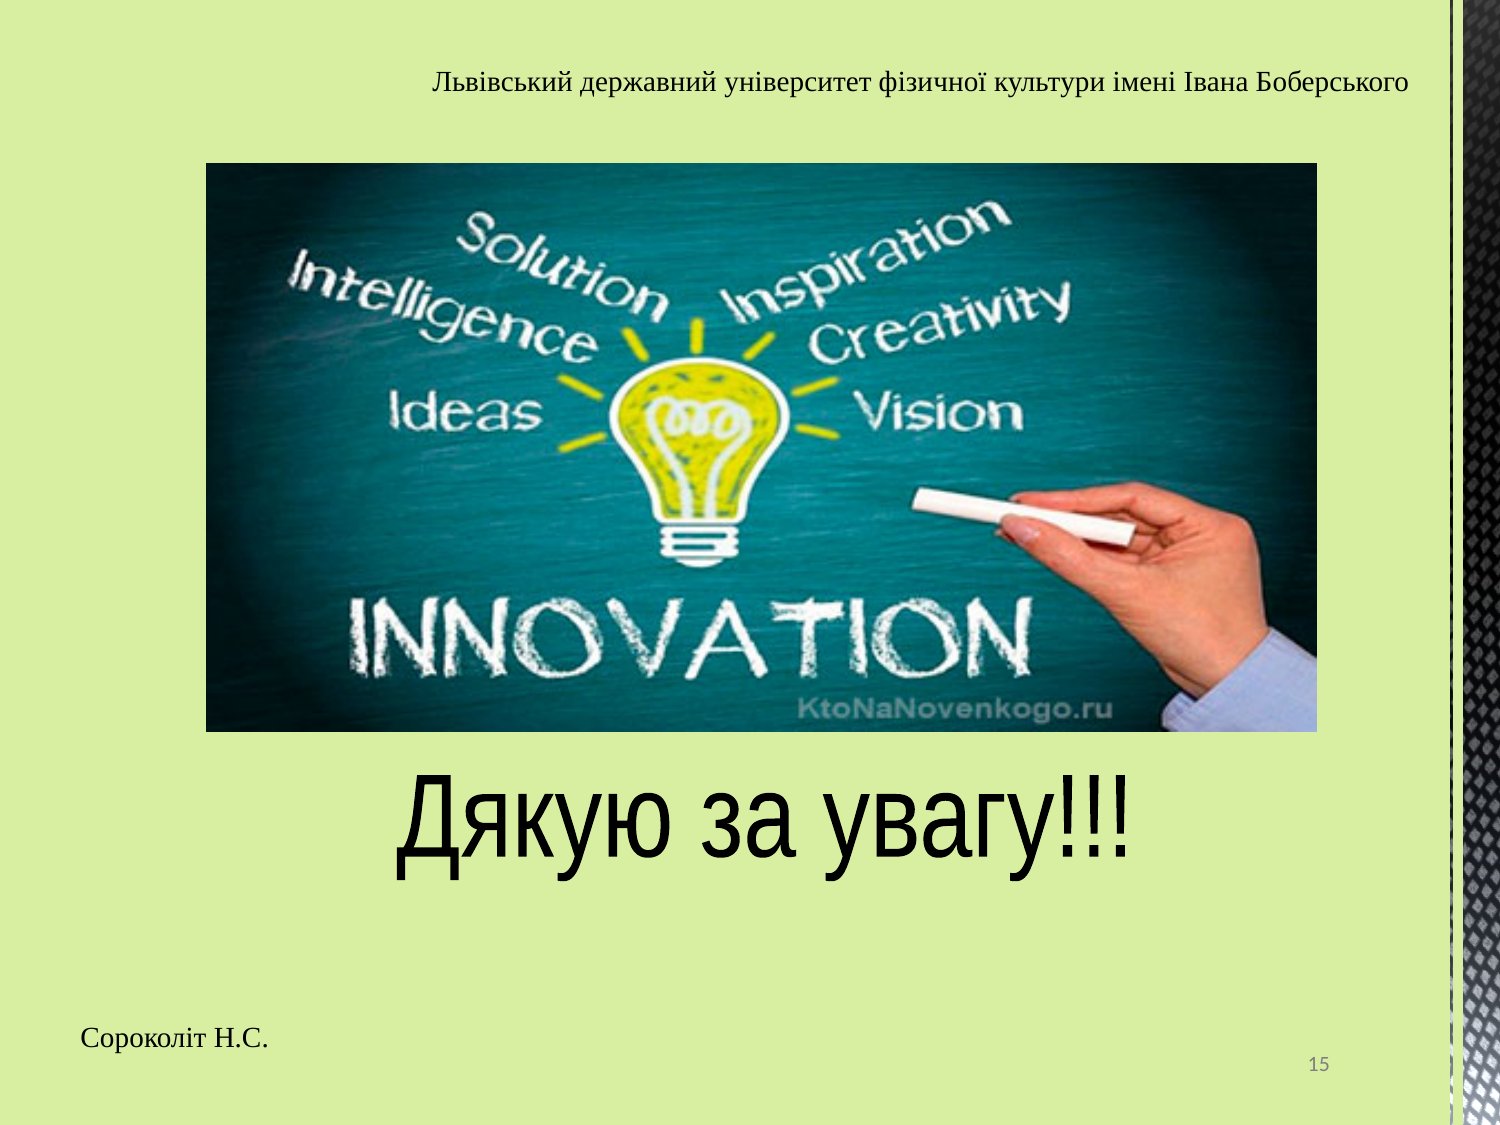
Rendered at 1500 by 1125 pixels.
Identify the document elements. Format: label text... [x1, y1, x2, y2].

text_box Сороколіт Н.С. [65, 1011, 284, 1061]
picture [206, 163, 1318, 733]
picture [1447, 0, 1500, 1125]
slide_number 15 [1275, 1050, 1363, 1075]
title Львівський державний університет фізичної культури імені Івана Боберського [75, 45, 1425, 114]
